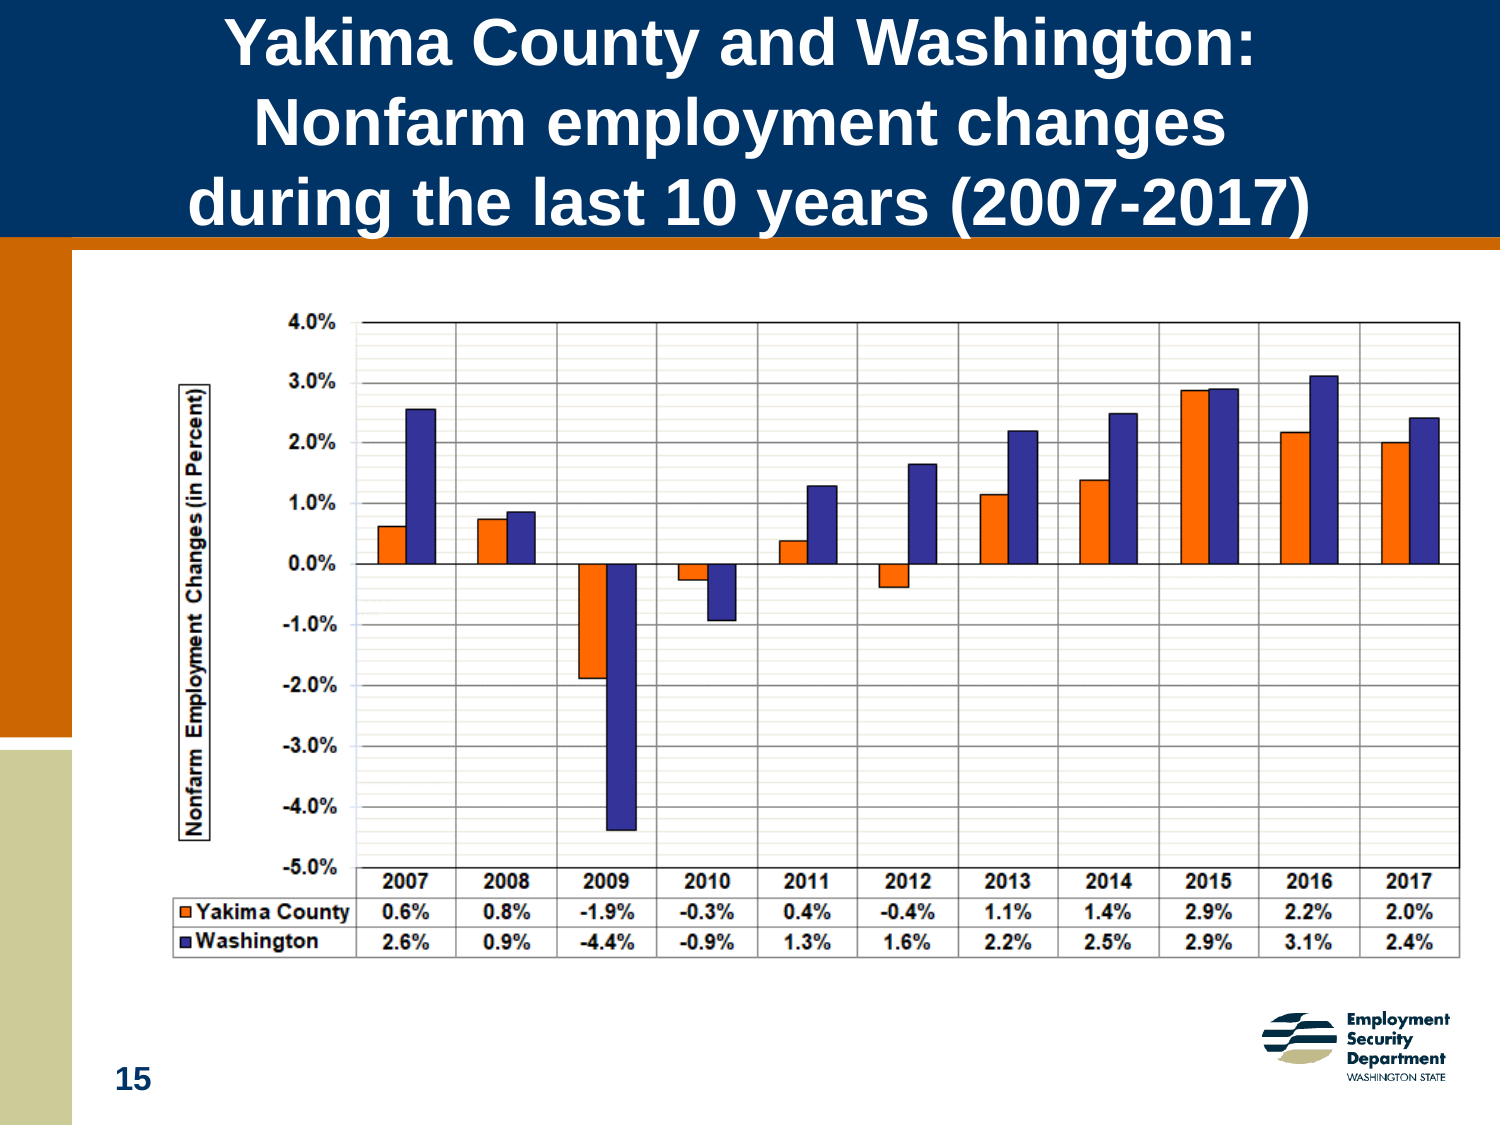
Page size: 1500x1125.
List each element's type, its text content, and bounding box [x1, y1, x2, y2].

title Yakima County and Washington: Nonfarm employment changes during the last 10 years (2007-2017) [0, 0, 1500, 238]
picture [94, 270, 1481, 971]
picture [1262, 1011, 1450, 1081]
